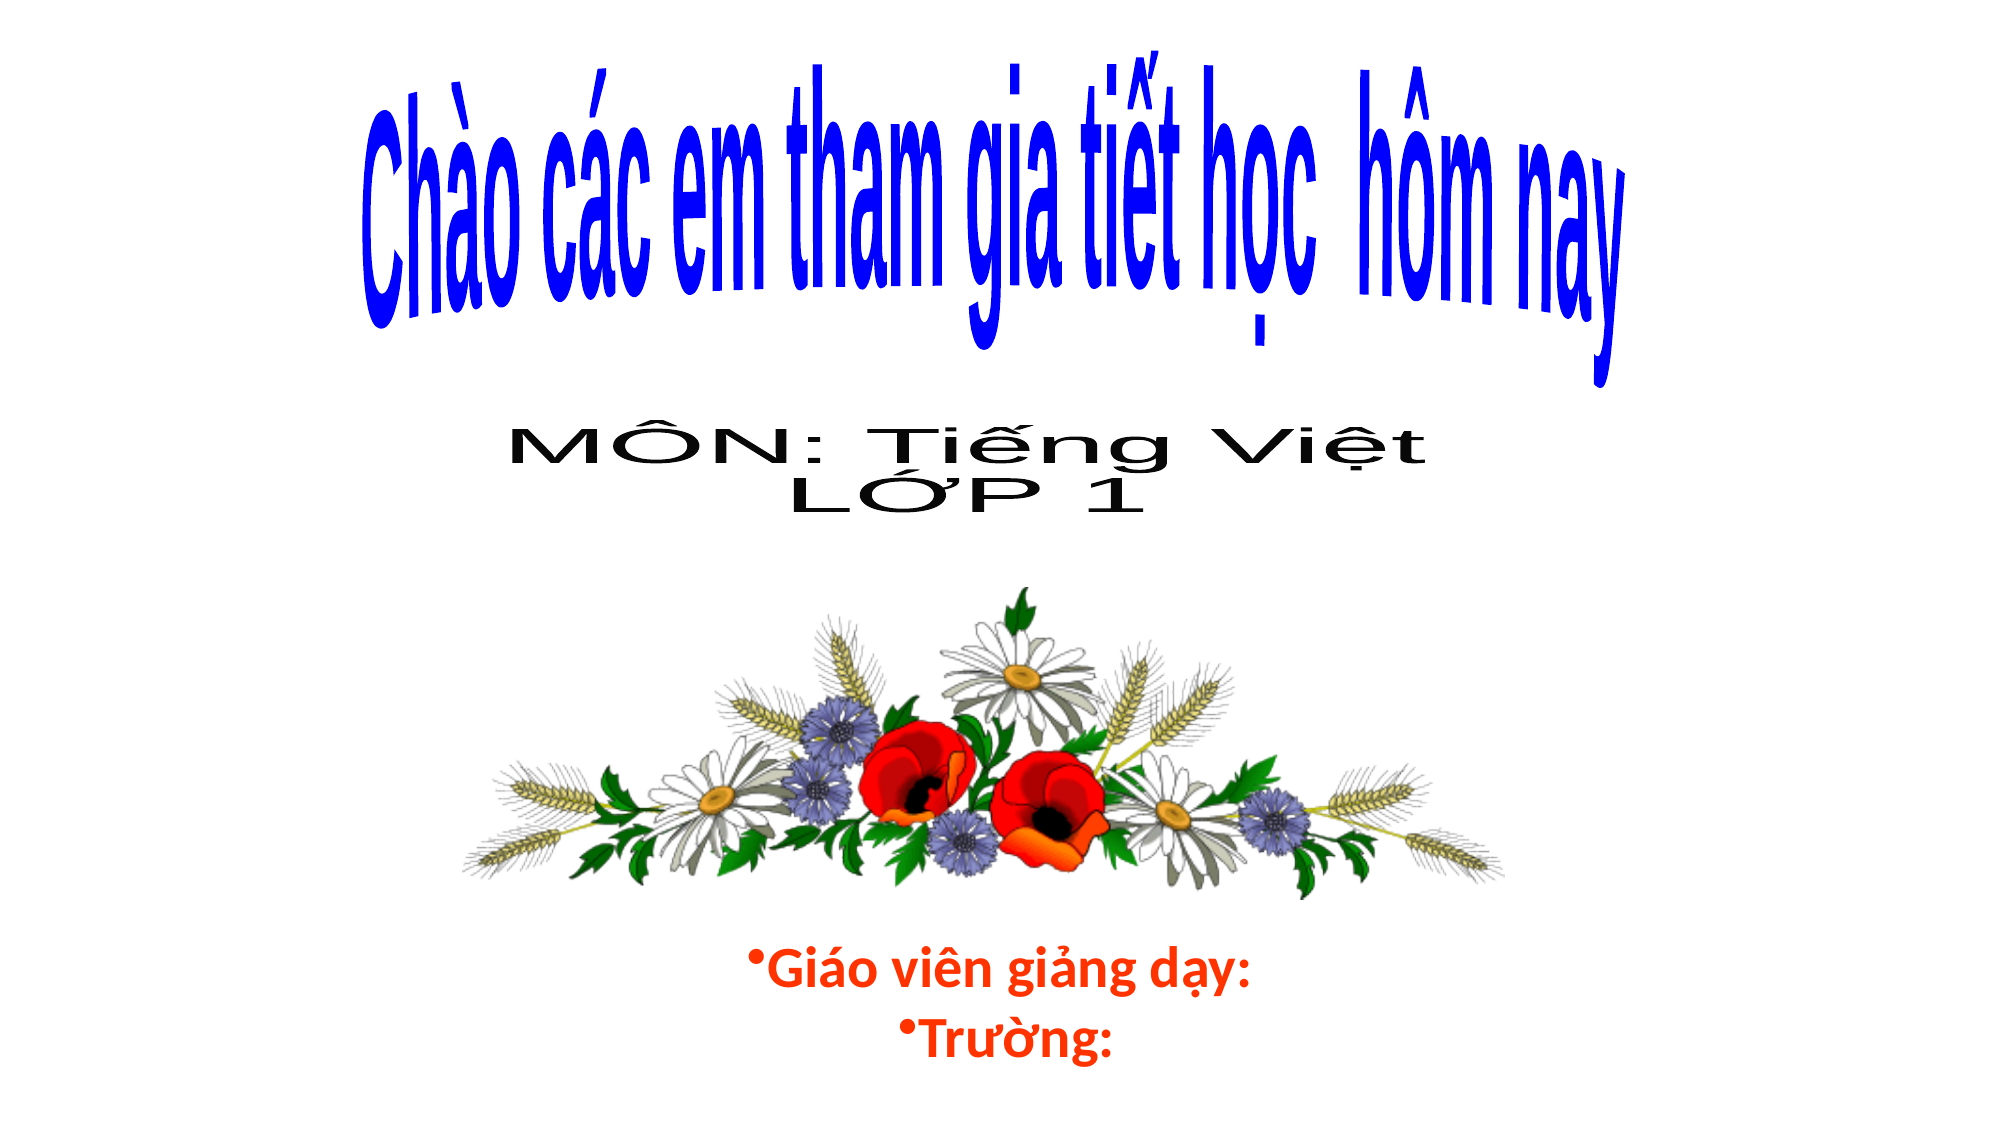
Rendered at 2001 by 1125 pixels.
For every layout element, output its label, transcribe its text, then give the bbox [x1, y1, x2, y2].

text_box Giáo viên giảng dạy: Trường: [299, 912, 1713, 1085]
picture [462, 587, 1506, 901]
